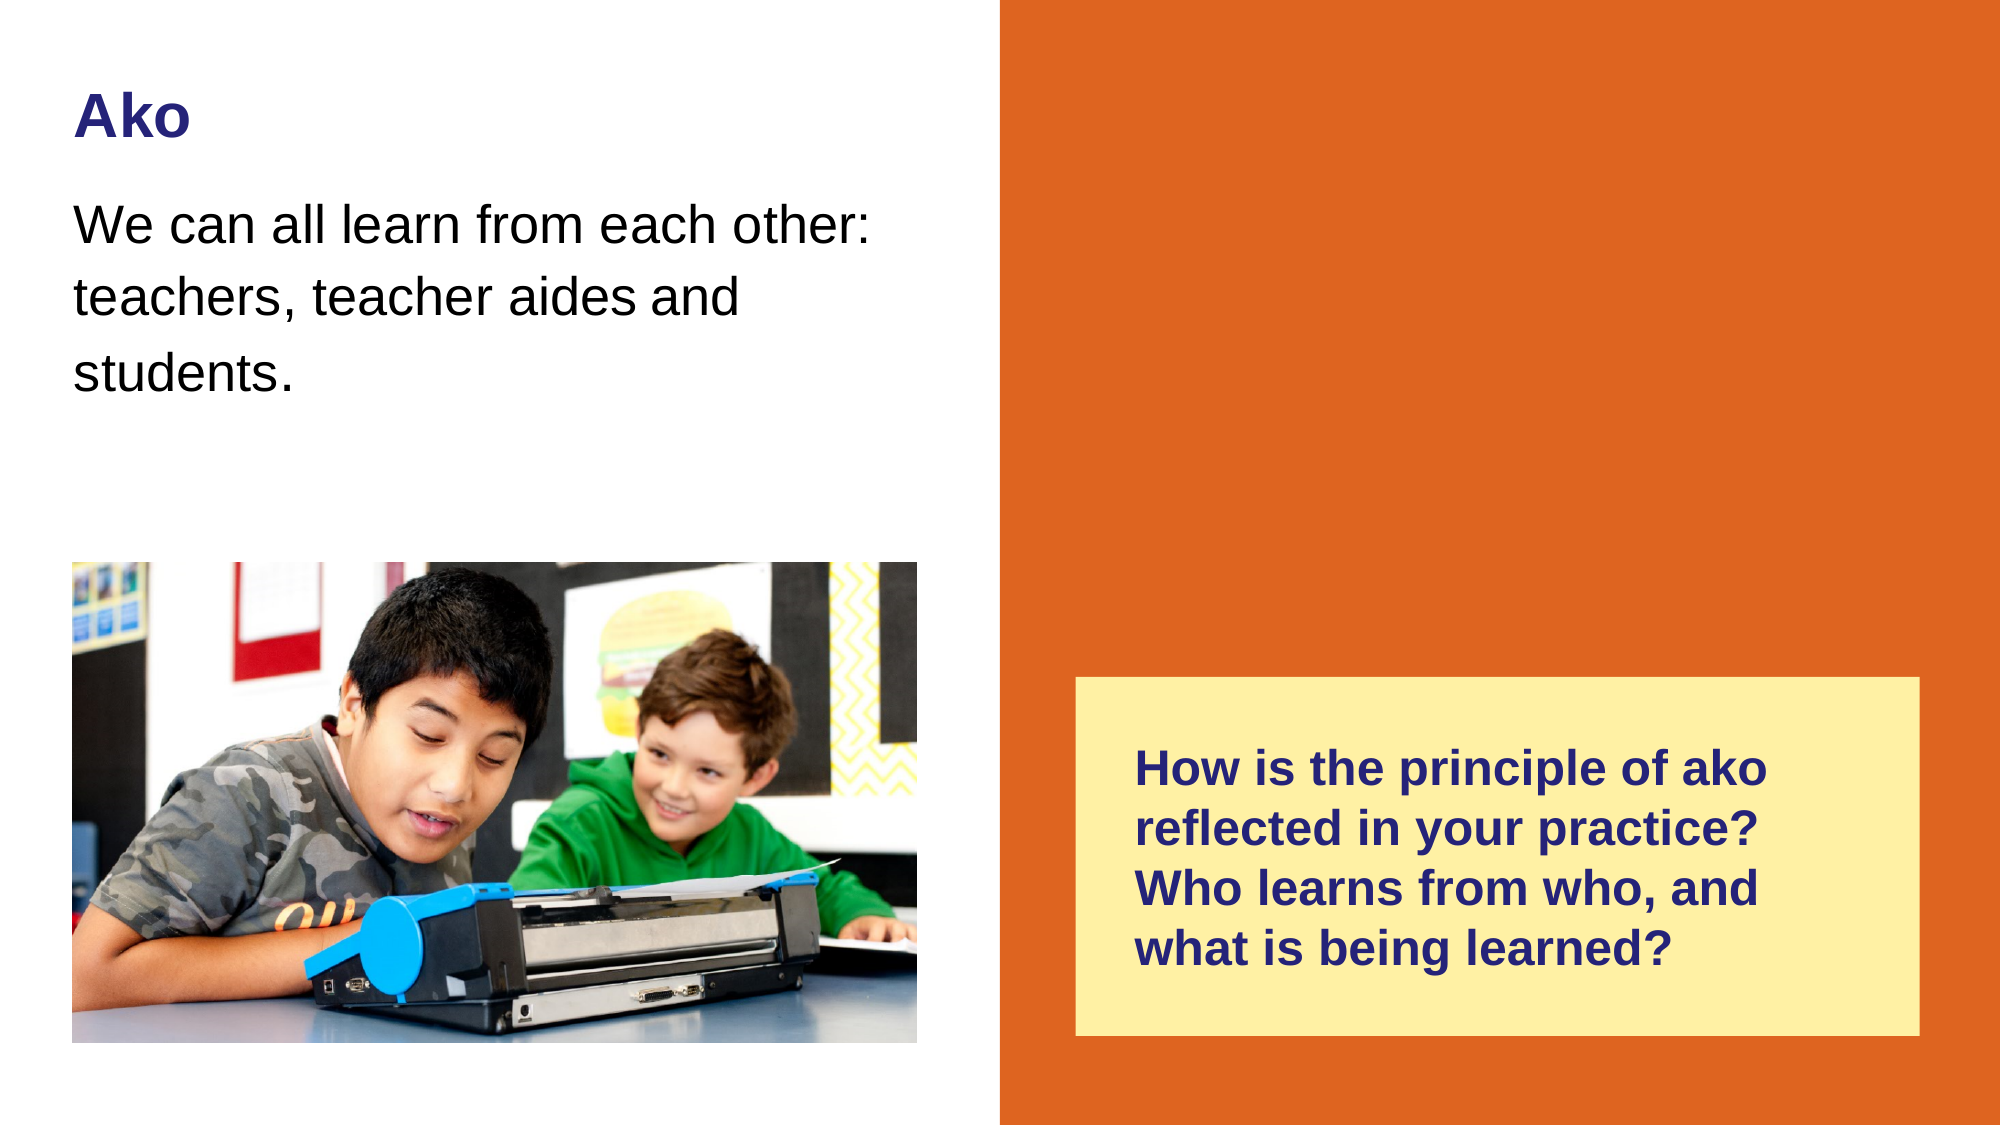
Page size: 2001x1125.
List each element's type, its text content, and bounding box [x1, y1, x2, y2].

list We can all learn from each other: teachers, teacher aides and students. [59, 175, 969, 950]
text_box How is the principle of ako reflected in your practice? Who learns from who, and what is being learned? [1075, 676, 1920, 1036]
title Ako [59, 59, 963, 175]
picture [72, 562, 917, 1043]
